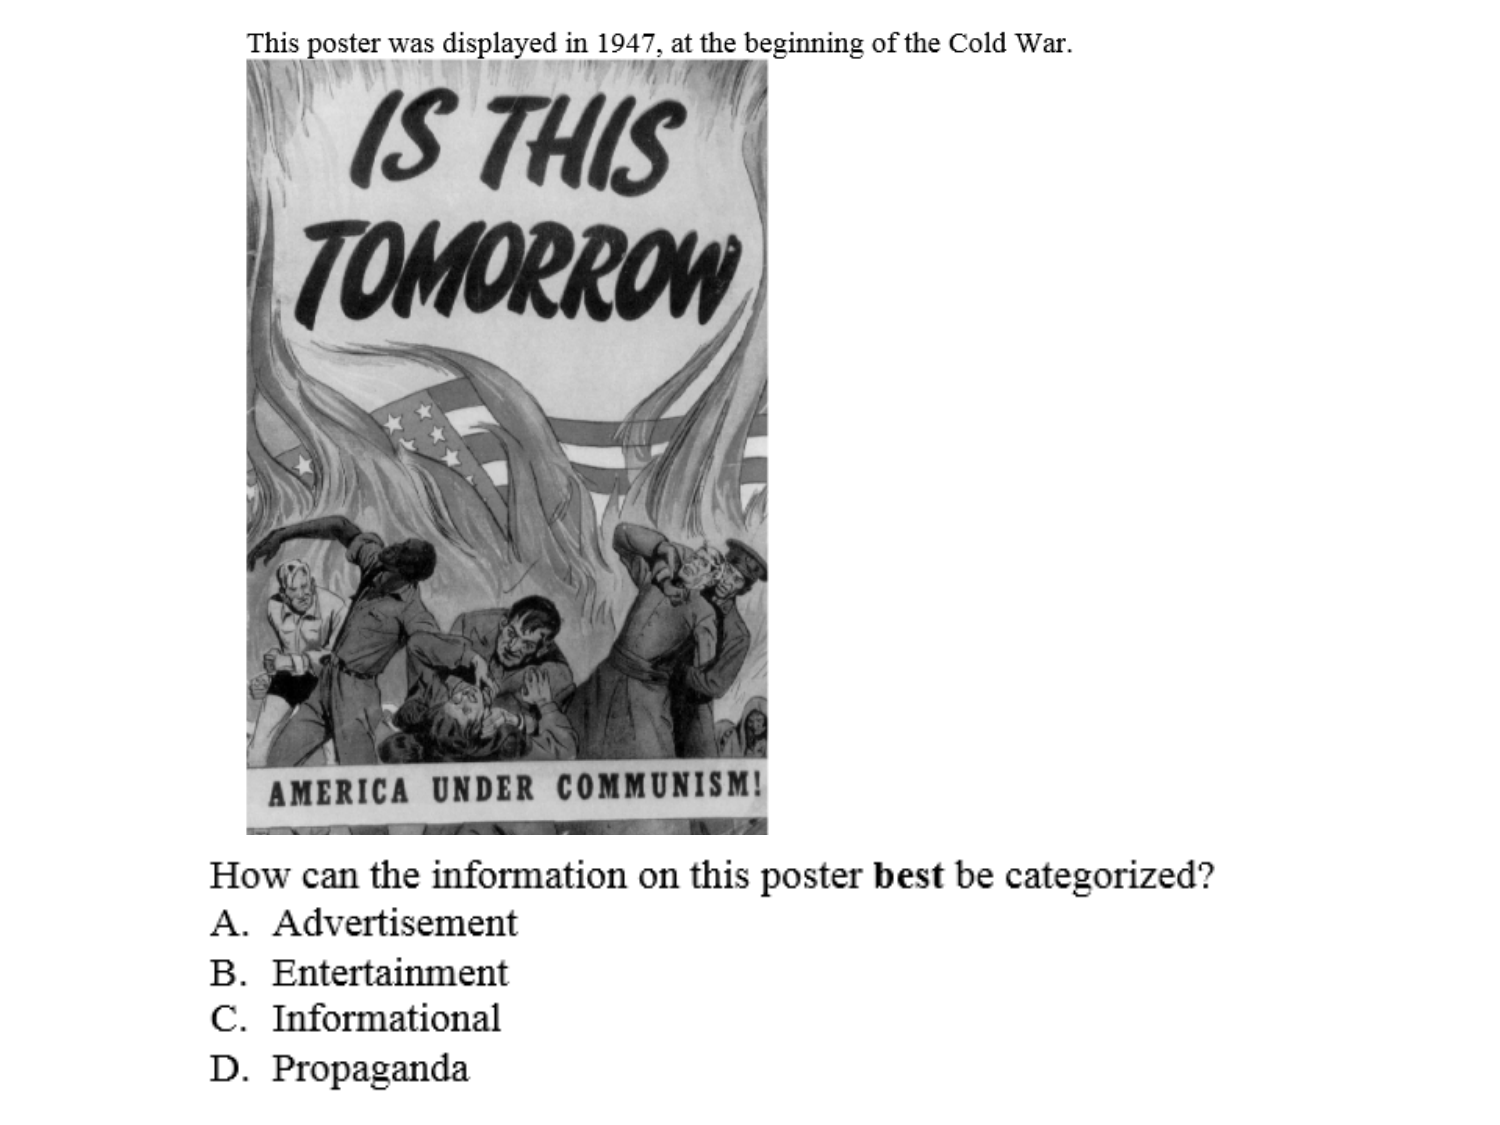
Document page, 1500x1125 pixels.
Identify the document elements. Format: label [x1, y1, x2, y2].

picture [143, 12, 1263, 1125]
